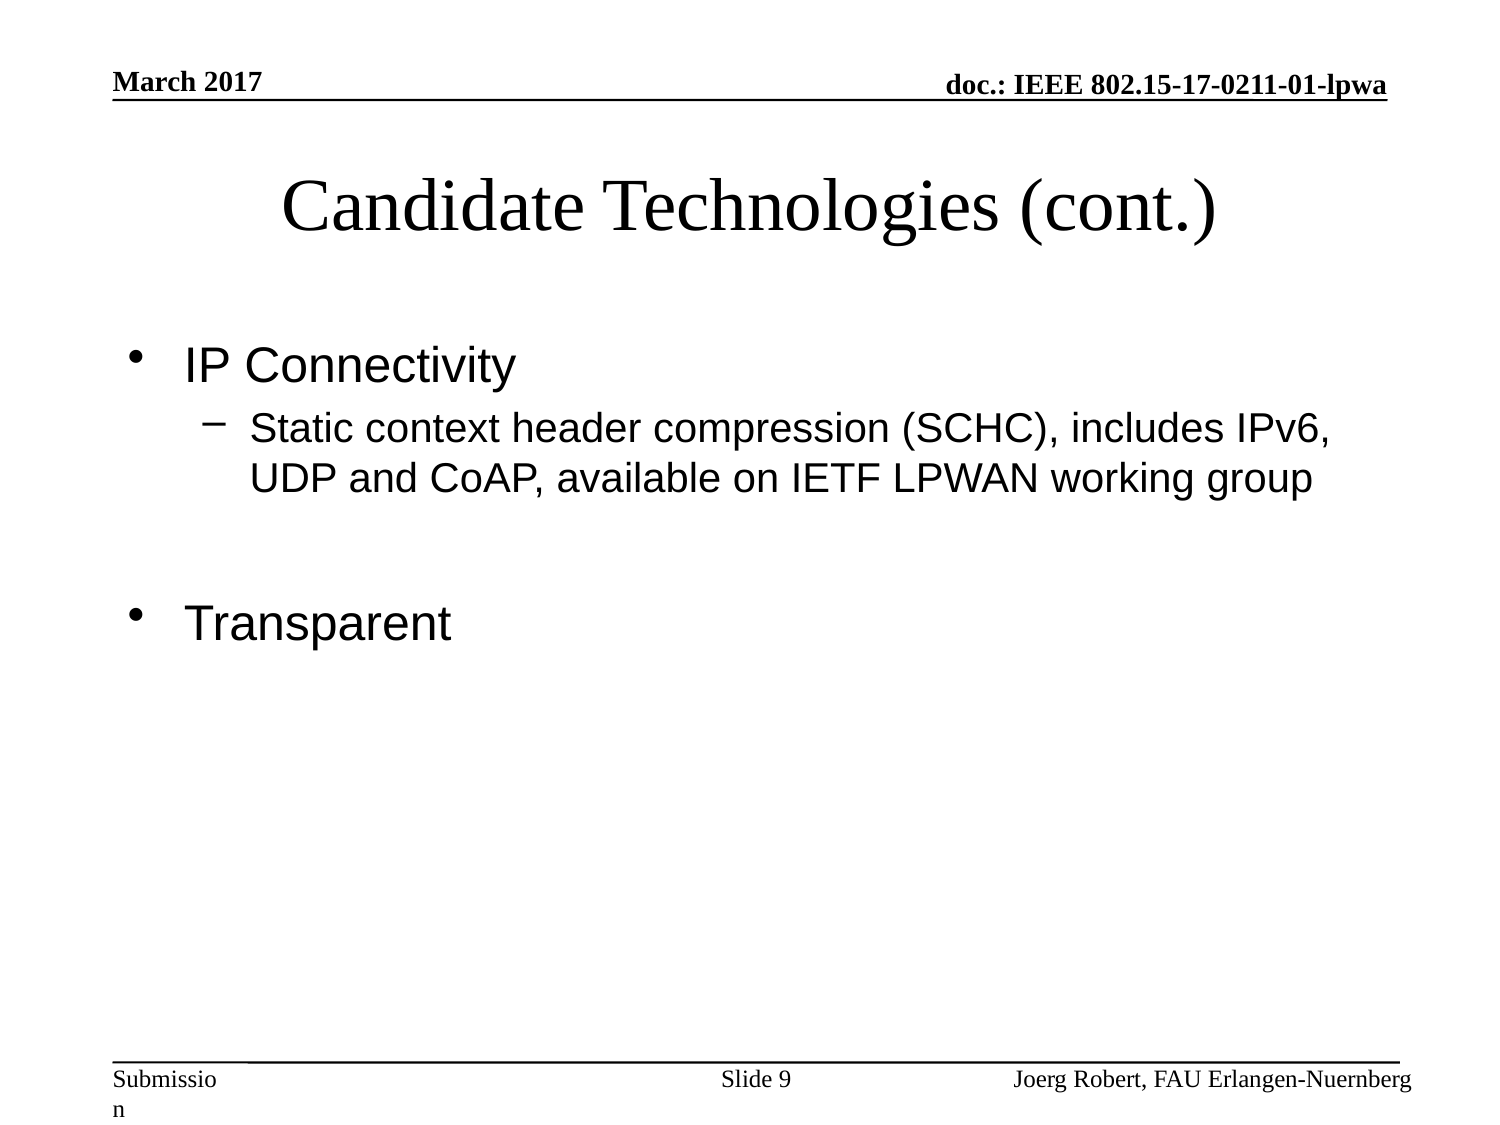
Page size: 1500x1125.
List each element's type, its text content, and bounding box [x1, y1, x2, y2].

slide_number Slide 9 [712, 1062, 800, 1093]
list IP Connectivity Static context header compression (SCHC), includes IPv6, UDP and CoAP, available on IETF LPWAN working group Transparent [112, 324, 1388, 1000]
footer Joerg Robert, FAU Erlangen-Nuernberg [900, 1062, 1413, 1093]
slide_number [112, 62, 375, 98]
title Candidate Technologies (cont.) [112, 112, 1388, 288]
